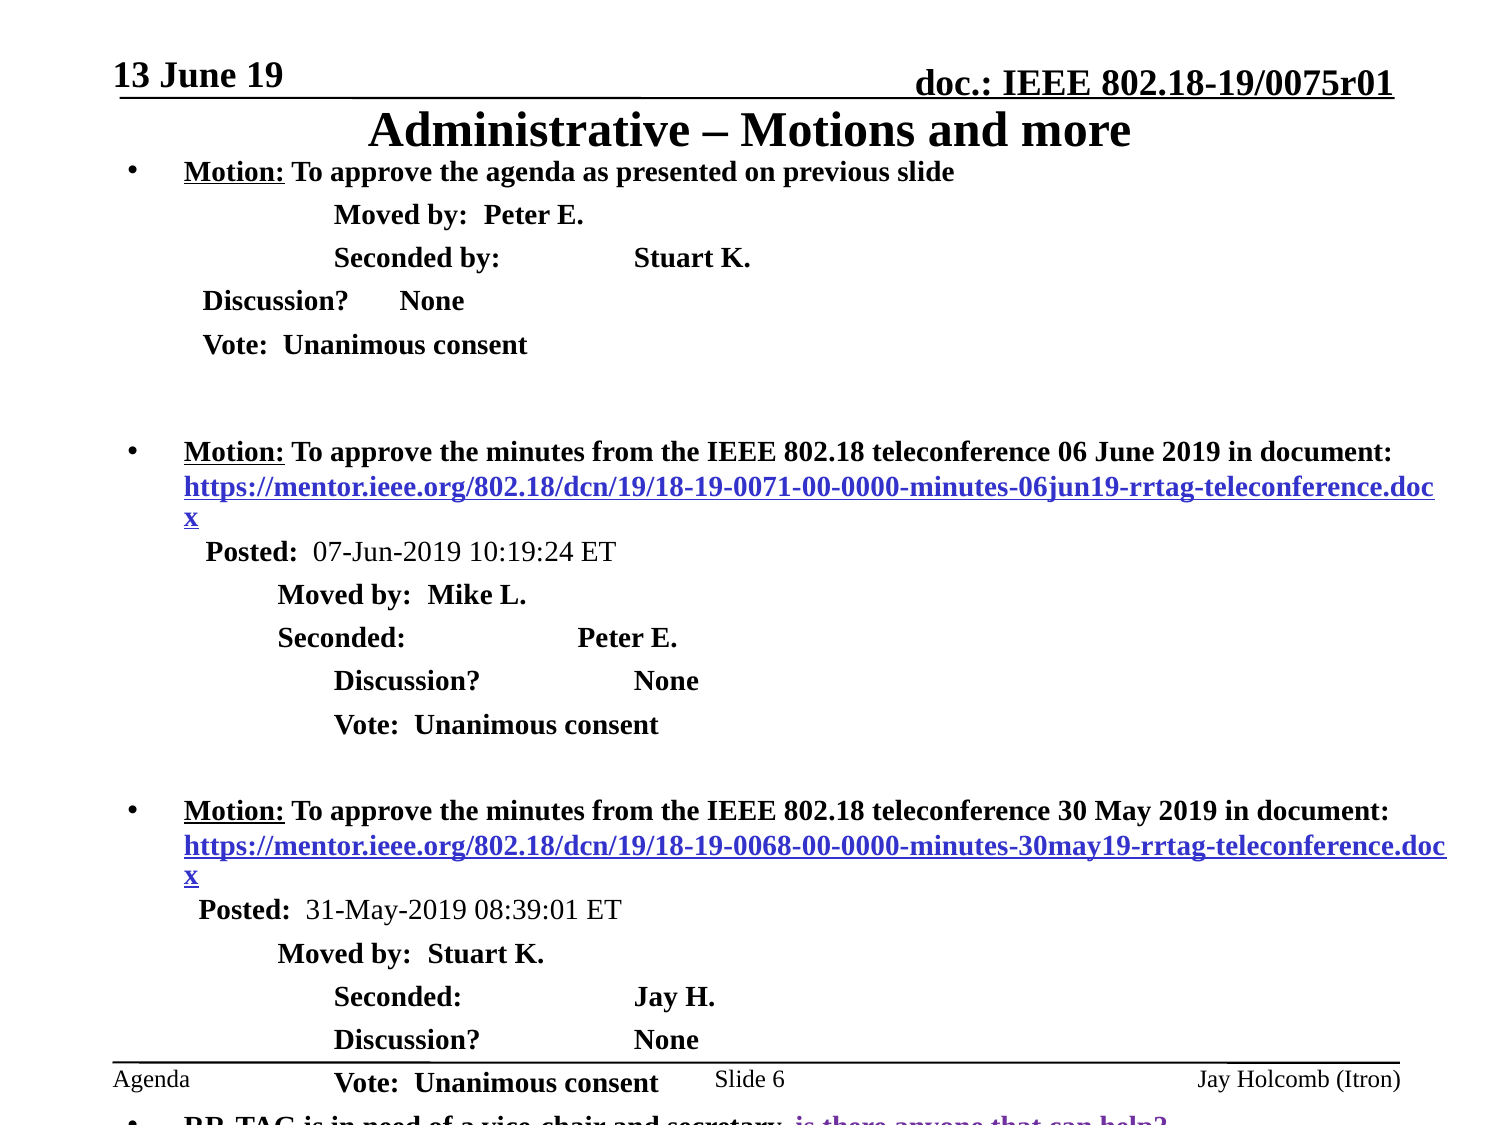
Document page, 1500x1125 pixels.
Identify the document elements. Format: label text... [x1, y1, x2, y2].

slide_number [112, 49, 488, 95]
footer Jay Holcomb (Itron) [878, 1061, 1402, 1093]
title Administrative – Motions and more [112, 87, 1388, 115]
list Motion: To approve the agenda as presented on previous slide Moved by: Peter E. Seconded by: Stuart K. Discussion? None Vote: Unanimous consent Motion: To approve the minutes from the IEEE 802.18 teleconference 06 June 2019 in document: https://mentor.ieee.org/802.18/dcn/19/18-19-0071-00-0000-minutes-06jun19-rrtag-teleconference.docx Posted: 07-Jun-2019 10:19:24 ET Moved by: Mike L. Seconded: Peter E. Discussion? None Vote: Unanimous consent Motion: To approve the minutes from the IEEE 802.18 teleconference 30 May 2019 in document: https://mentor.ieee.org/802.18/dcn/19/18-19-0068-00-0000-minutes-30may19-rrtag-teleconference.docx Posted: 31-May-2019 08:39:01 ET Moved by: Stuart K. Seconded: Jay H. Discussion? None Vote: Unanimous consent RR-TAG is in need of a vice-chair and secretary, is there anyone that can help? ________ [112, 115, 1463, 1078]
slide_number Slide 6 [699, 1061, 800, 1123]
